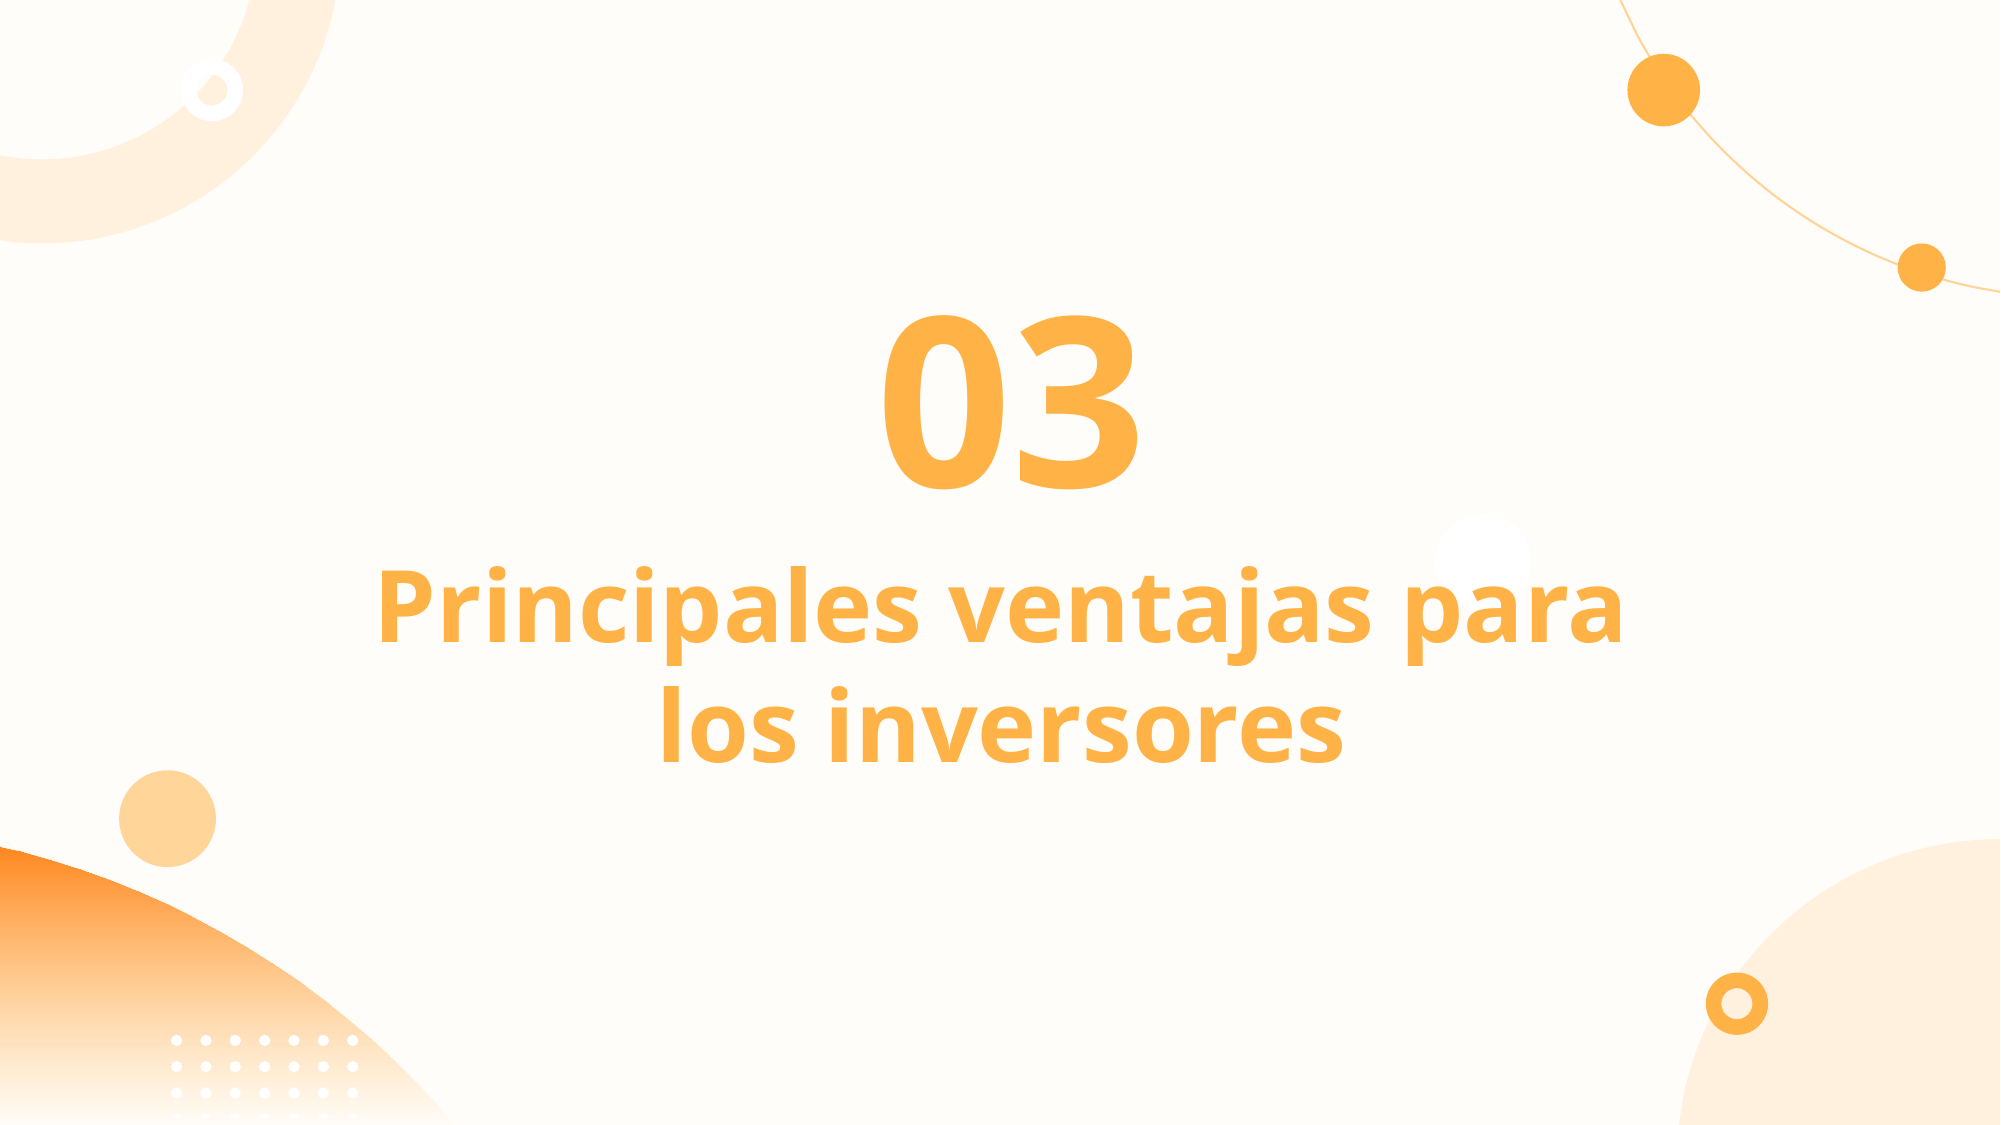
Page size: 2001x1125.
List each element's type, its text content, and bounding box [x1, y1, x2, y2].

list 03 [412, 248, 1611, 534]
title Principales ventajas para los inversores [276, 534, 1728, 999]
